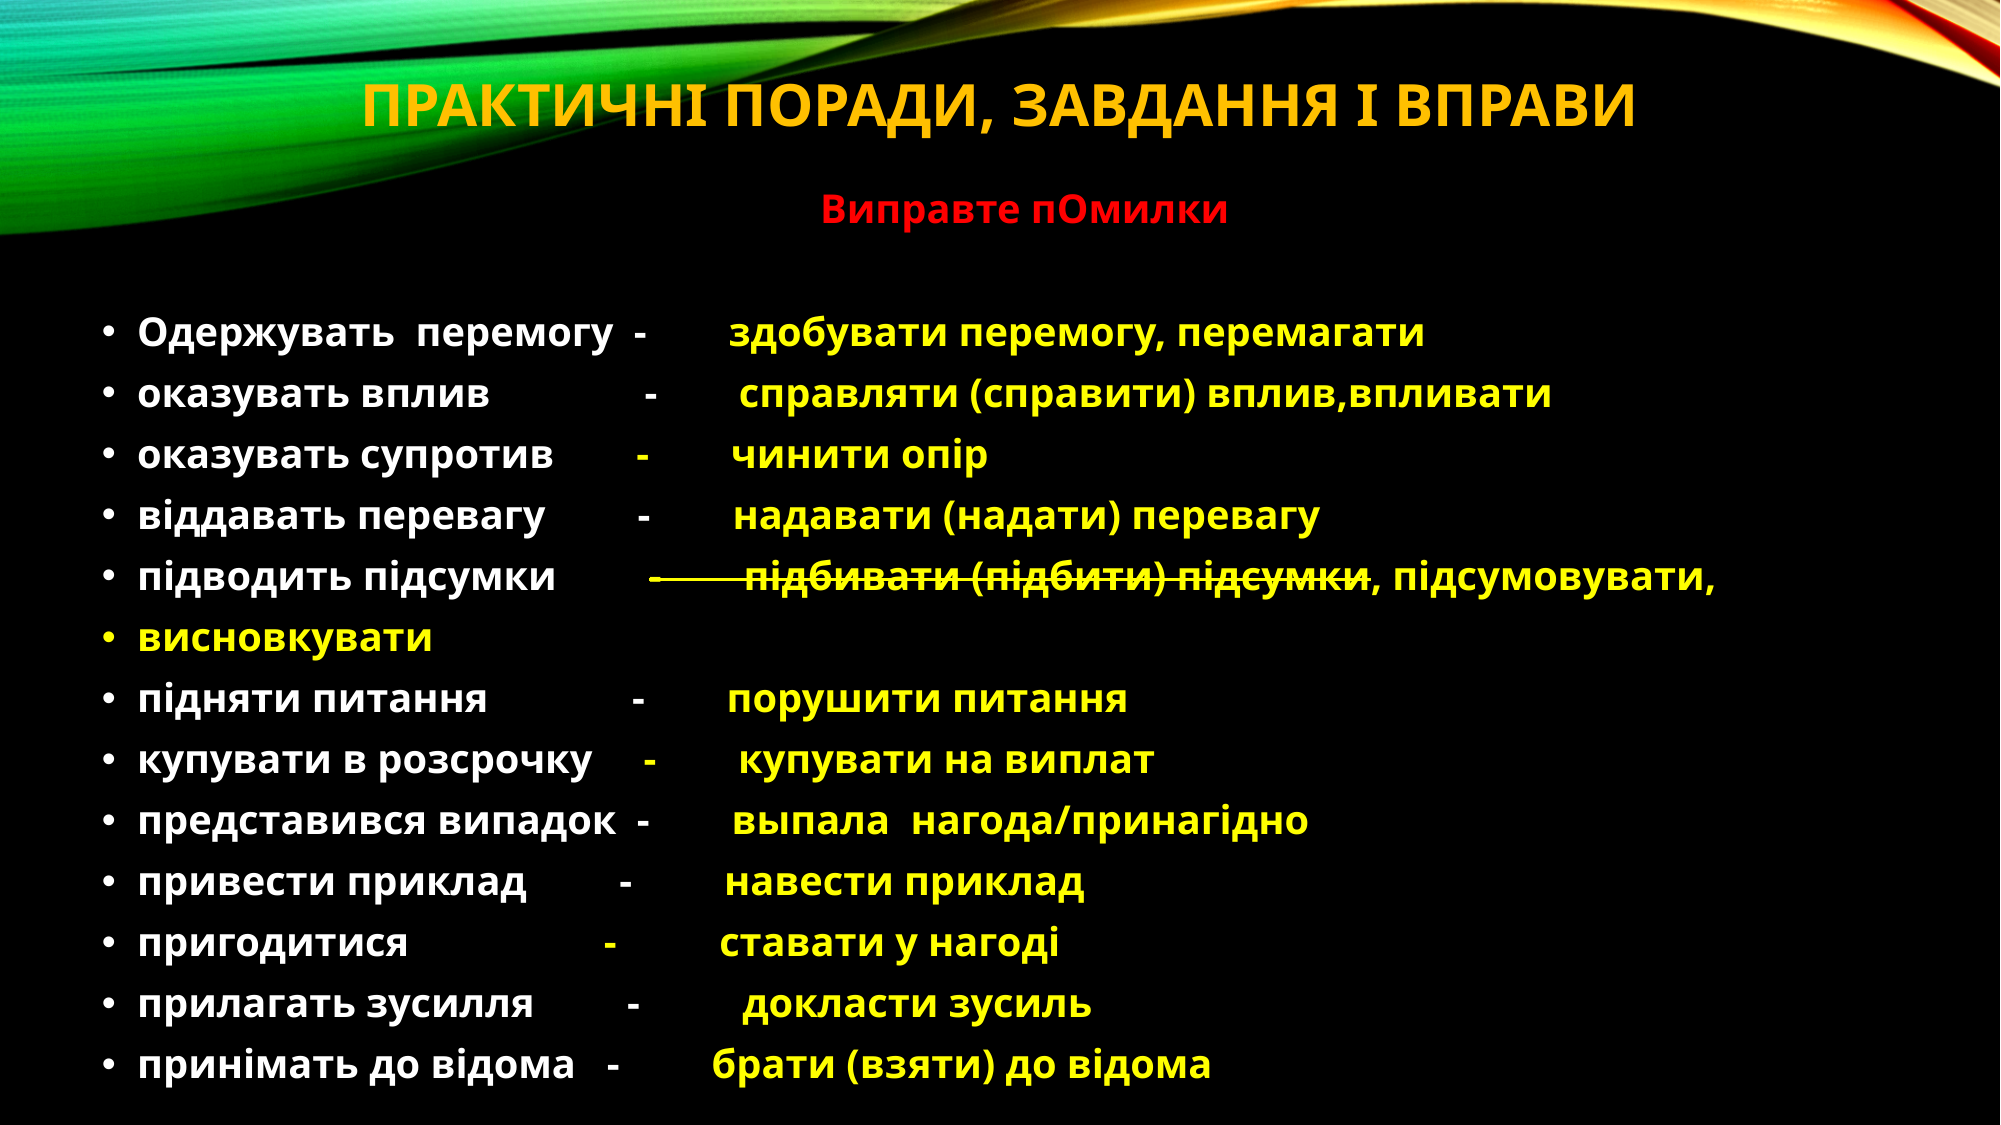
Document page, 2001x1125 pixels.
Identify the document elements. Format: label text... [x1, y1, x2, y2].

title Практичні поради, завдання і вправи [36, 33, 1963, 183]
list Виправте пОмилки Одержувать перемогу - здобувати перемогу, перемагати оказувать вплив - справляти (справити) вплив,впливати оказувать супротив - чинити опір віддавать перевагу - надавати (надати) перевагу підводить підсумки - підбивати (підбити) підсумки, підсумовувати, висновкувати підняти питання - порушити питання купувати в розсрочку - купувати на виплат представився випадок - выпала нагода/принагідно привести приклад - навести приклад пригодитися - ставати у нагоді прилагать зусилля - докласти зусиль принімать до відома - брати (взяти) до відома [86, 182, 1963, 1098]
picture [0, 0, 2000, 237]
